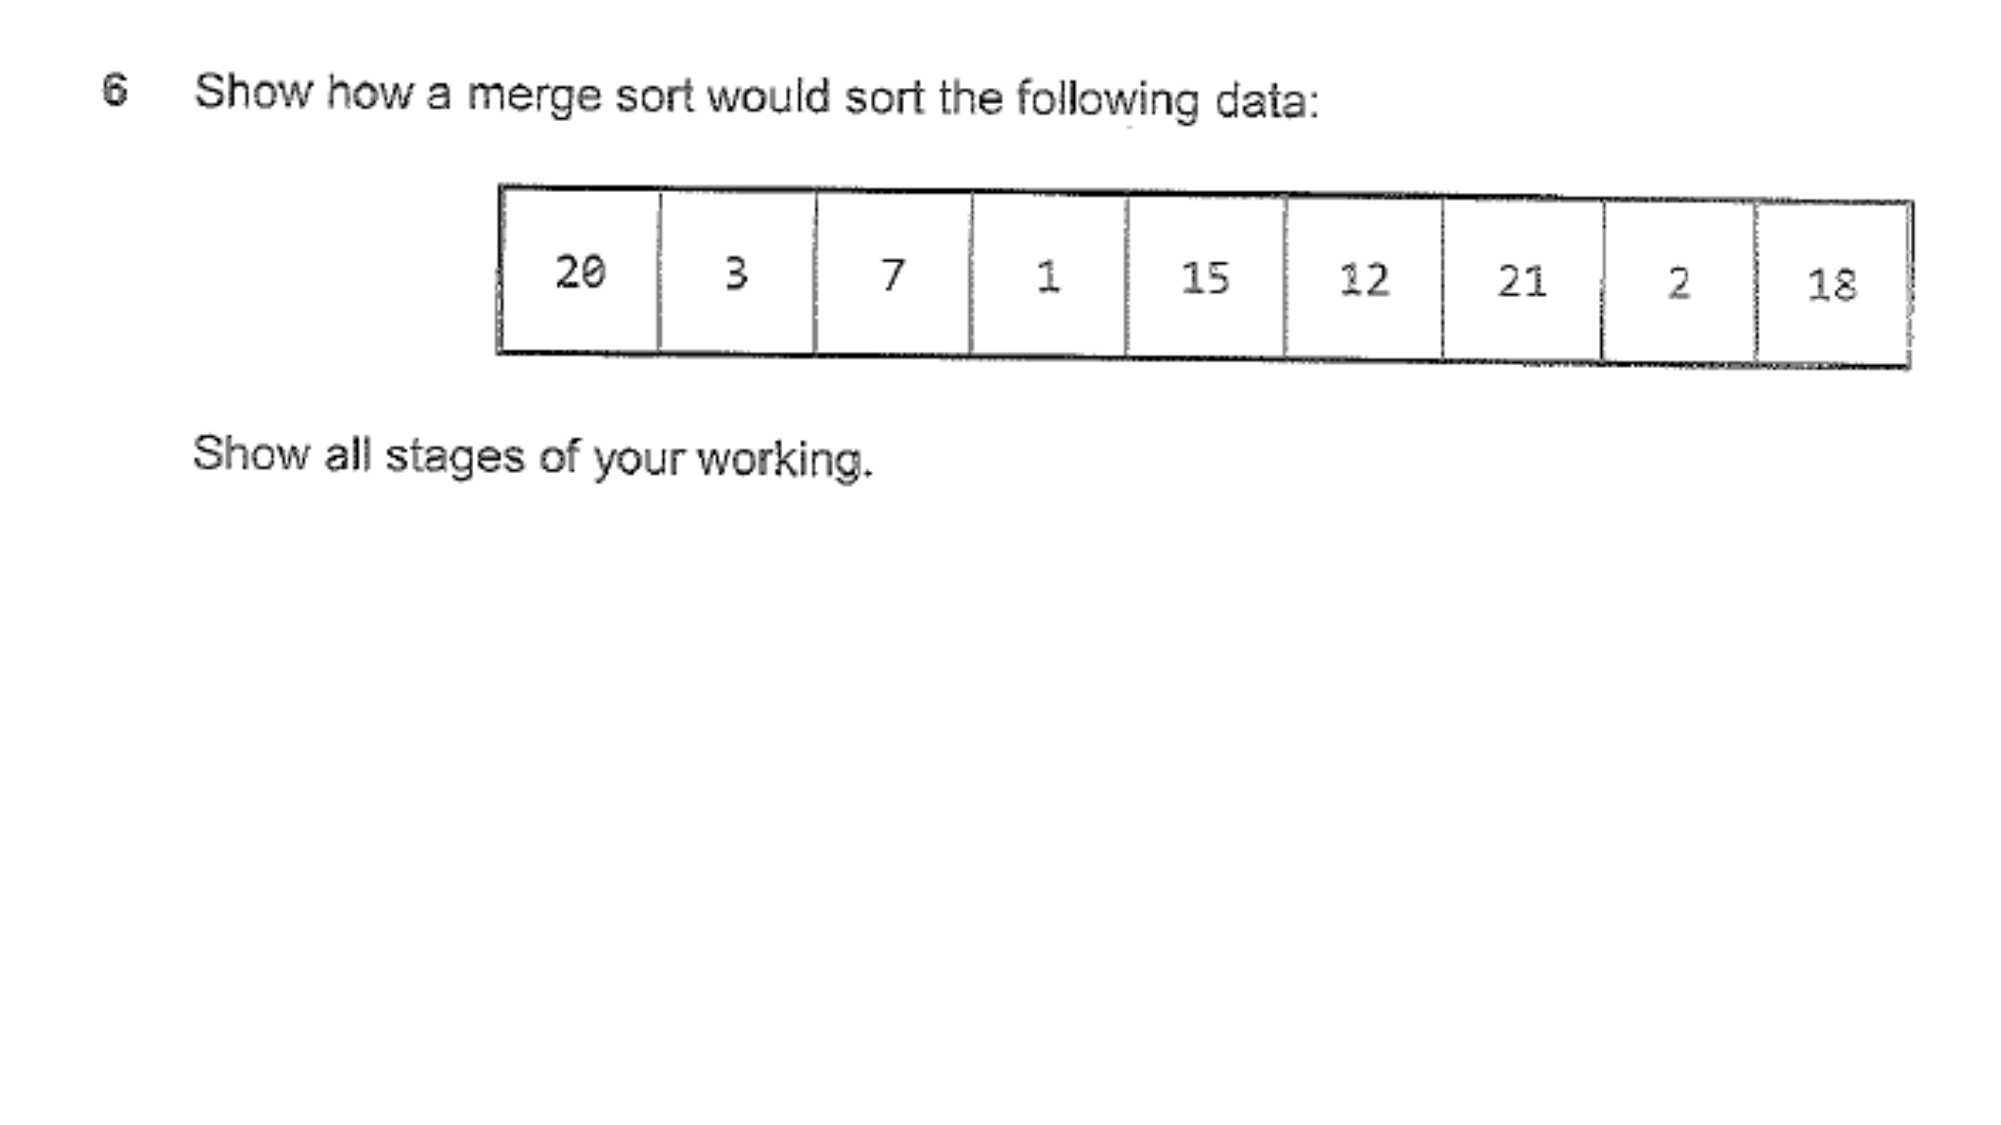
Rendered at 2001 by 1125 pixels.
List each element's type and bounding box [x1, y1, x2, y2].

picture [0, 0, 1927, 507]
